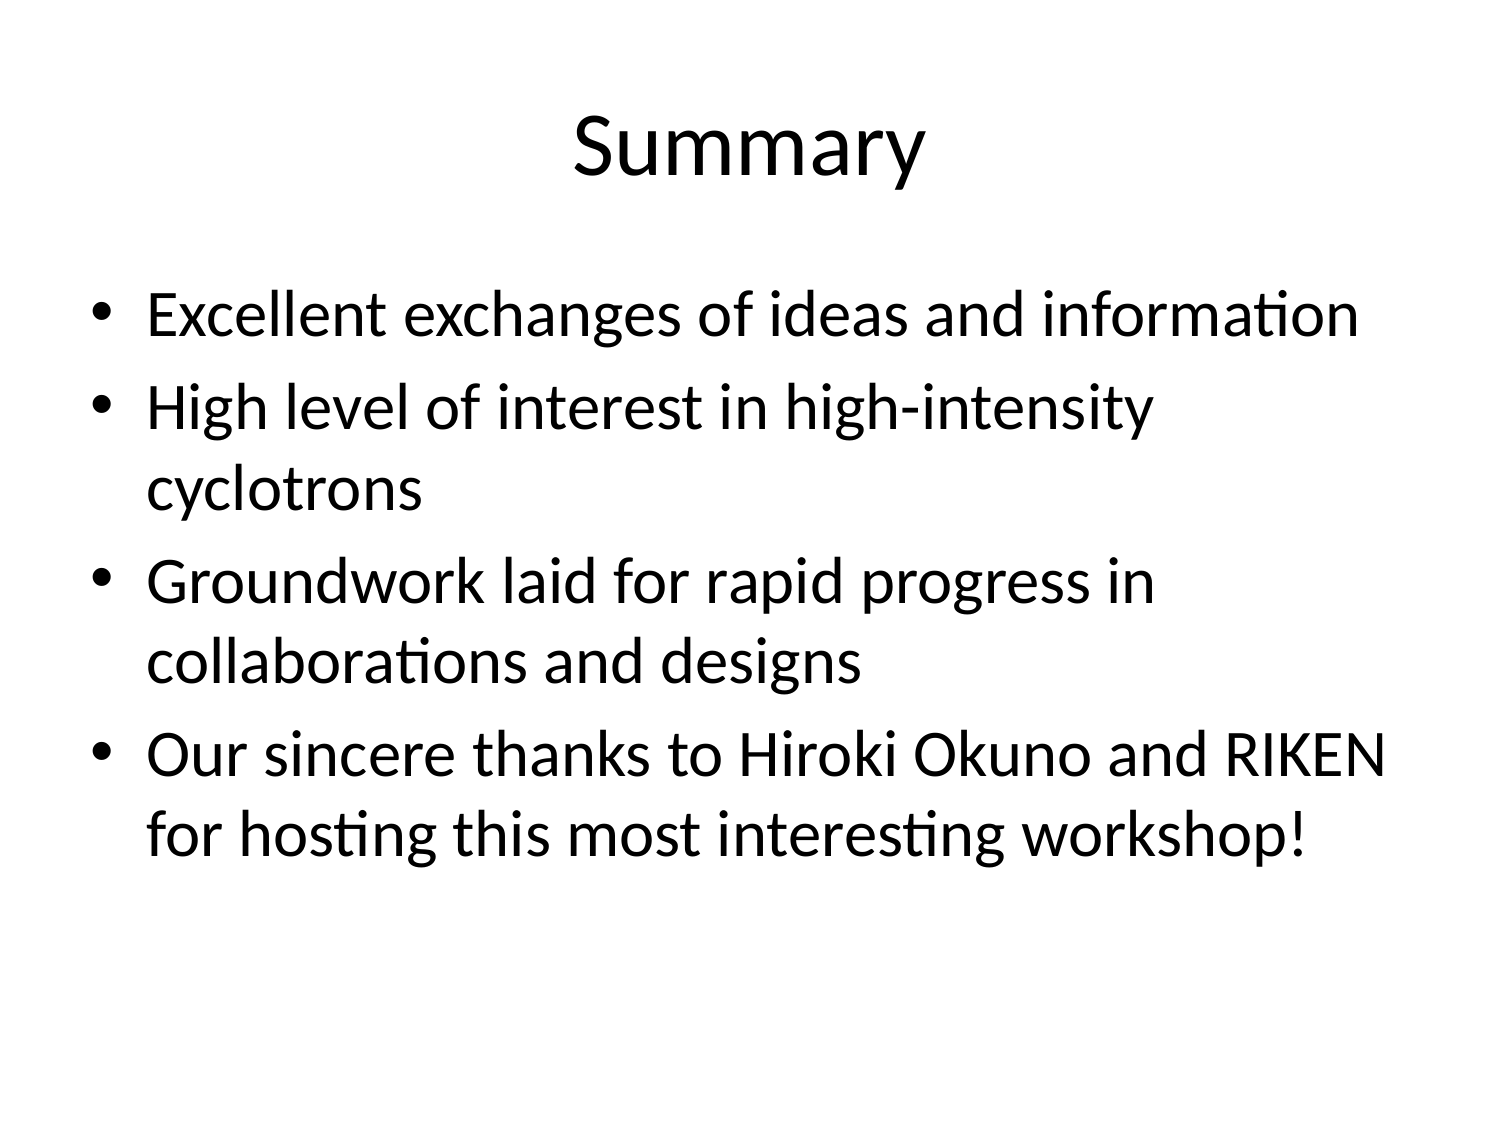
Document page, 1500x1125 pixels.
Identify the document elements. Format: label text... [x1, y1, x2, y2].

title Summary [75, 45, 1425, 233]
list Excellent exchanges of ideas and information High level of interest in high-intensity cyclotrons Groundwork laid for rapid progress in collaborations and designs Our sincere thanks to Hiroki Okuno and RIKEN for hosting this most interesting workshop! [75, 262, 1425, 1005]
